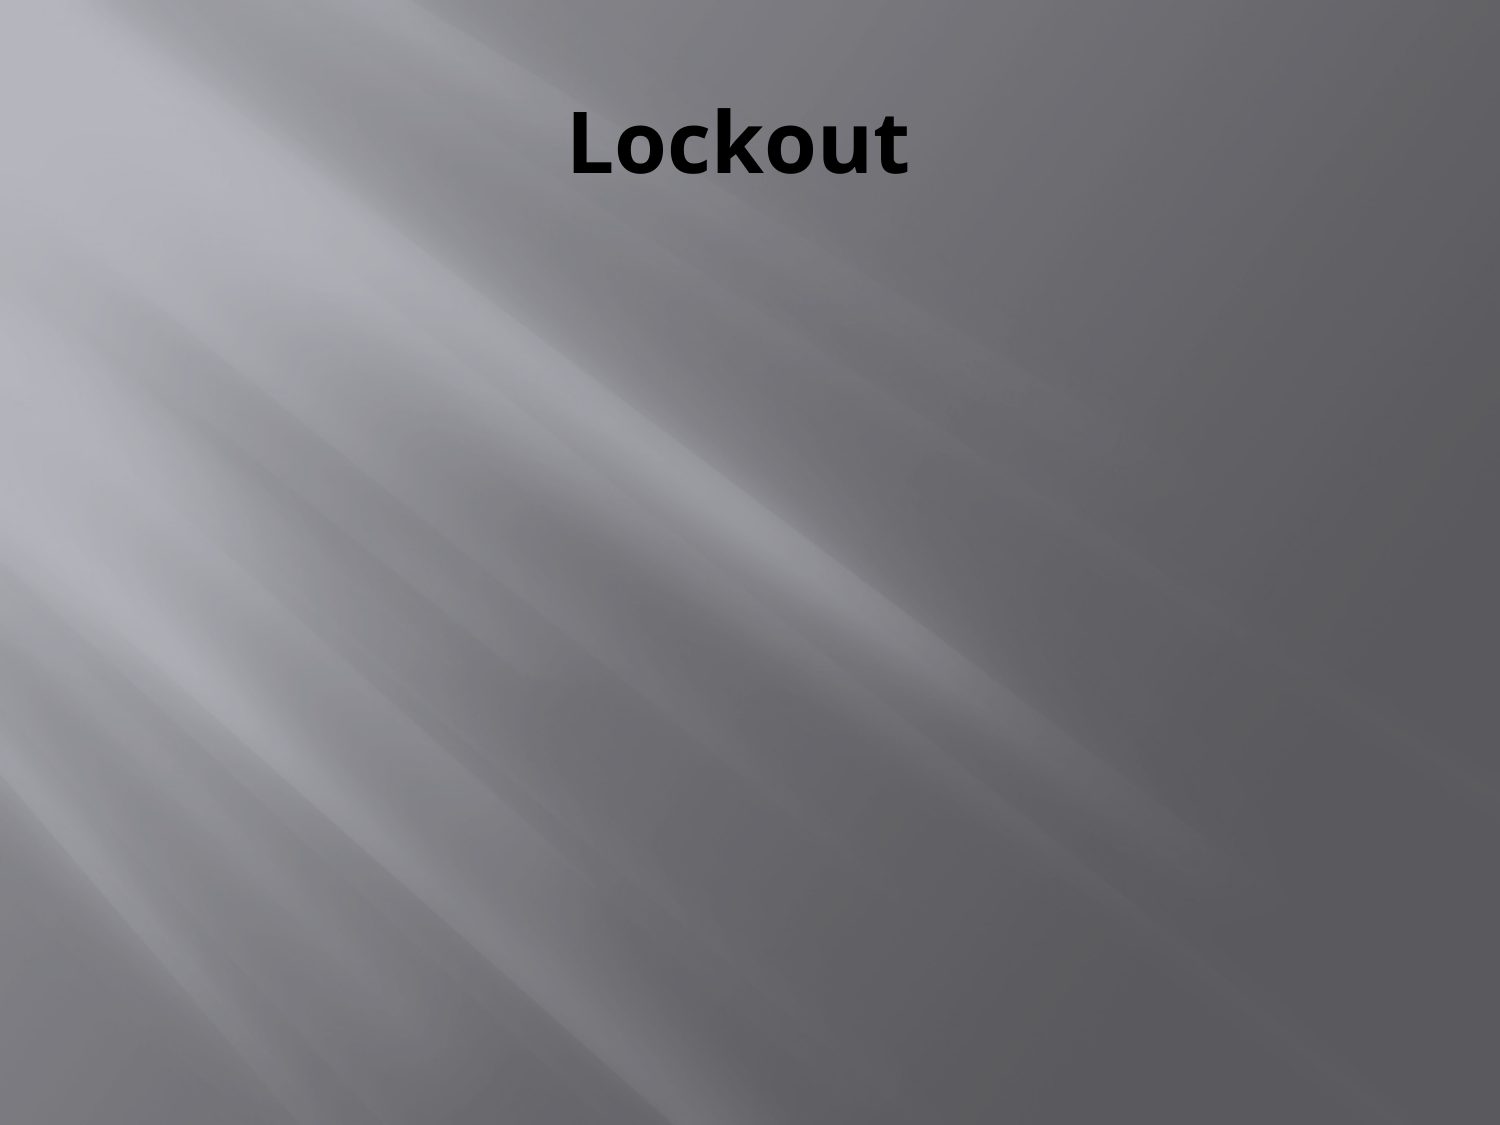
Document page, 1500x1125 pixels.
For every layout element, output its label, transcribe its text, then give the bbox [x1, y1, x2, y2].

title Lockout [75, 45, 1425, 233]
